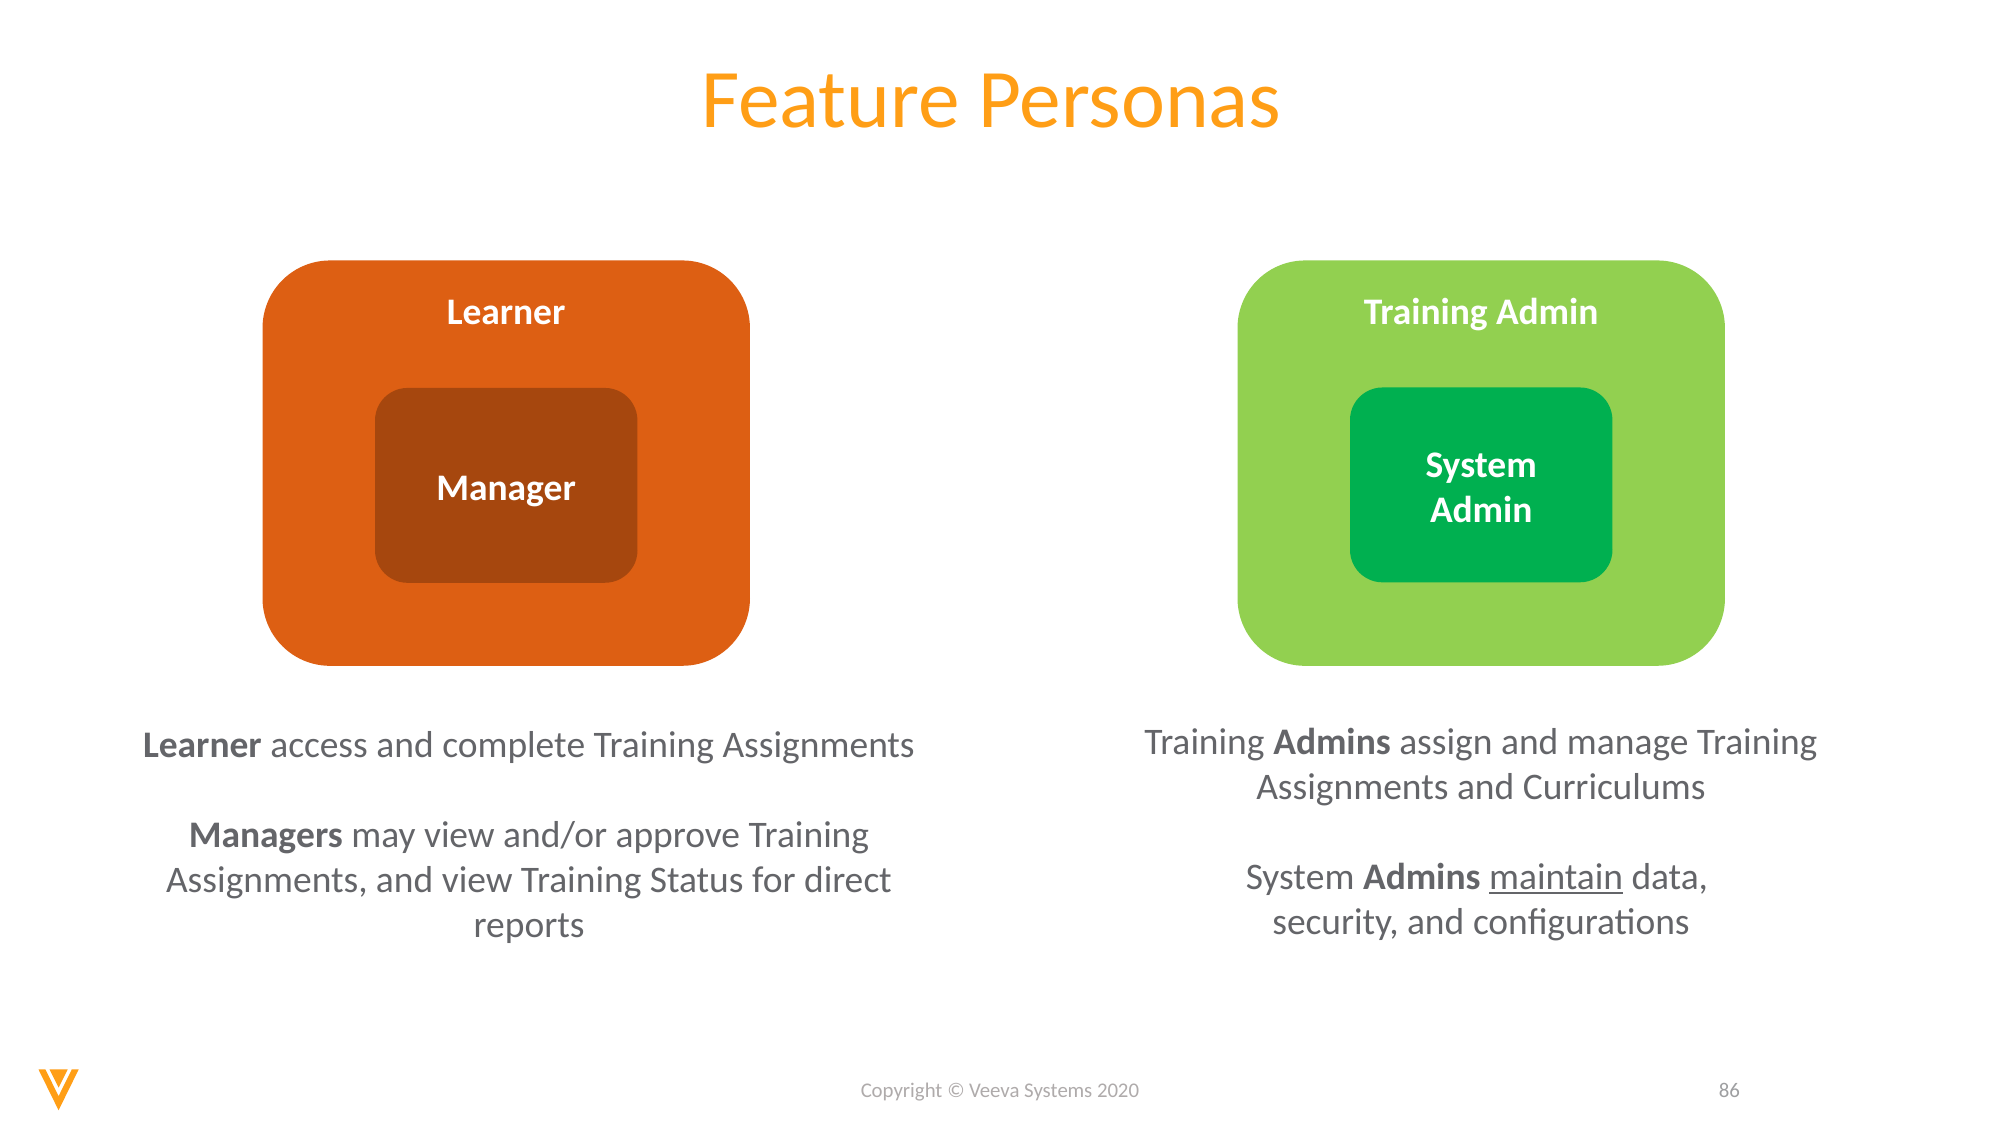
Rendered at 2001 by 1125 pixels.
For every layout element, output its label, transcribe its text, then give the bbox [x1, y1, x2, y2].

text_box Training Admin [1236, 259, 1727, 667]
title Feature Personas [45, 15, 1938, 197]
text_box Learner [261, 259, 752, 667]
text_box Learner access and complete Training Assignments Managers may view and/or approve Training Assignments, and view Training Status for direct reports [119, 712, 940, 998]
text_box Training Admins assign and manage Training Assignments and Curriculums System Admins maintain data, security, and configurations [1065, 709, 1897, 950]
text_box Manager [373, 386, 639, 584]
text_box System Admin [1348, 386, 1614, 584]
